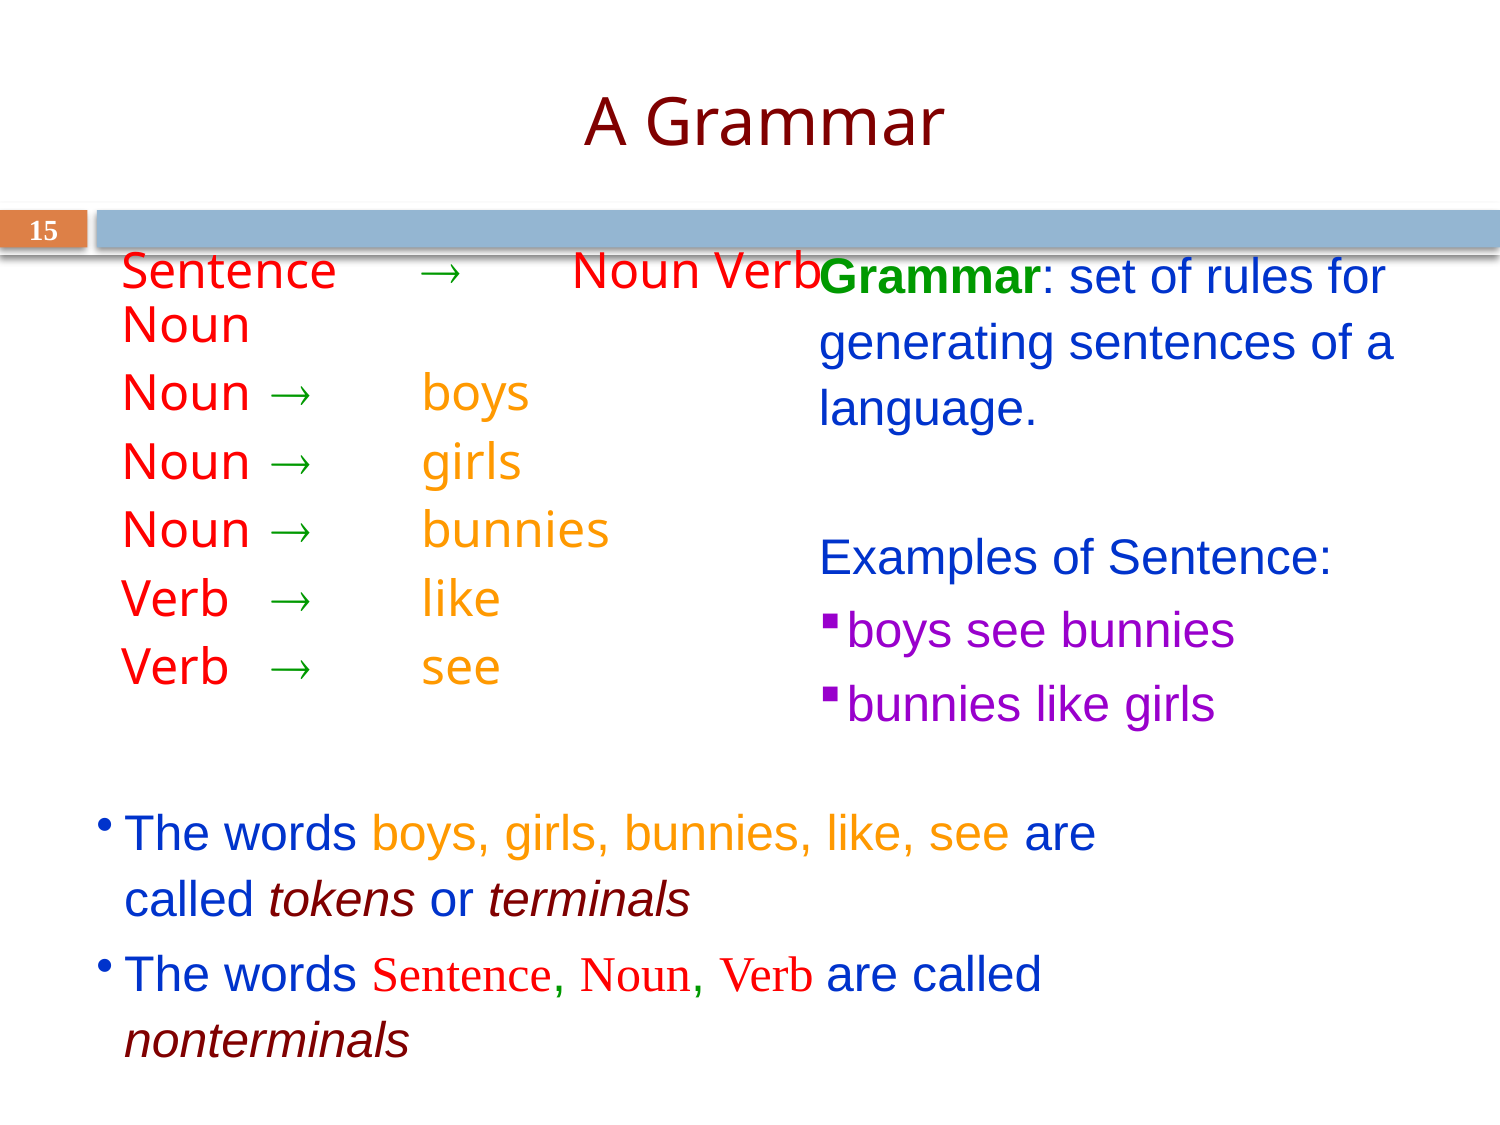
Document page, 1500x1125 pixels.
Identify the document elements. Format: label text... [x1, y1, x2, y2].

text_box Grammar: set of rules for generating sentences of a language. Examples of Sentence: boys see bunnies bunnies like girls [812, 237, 1438, 1013]
list Sentence  Noun Verb Noun Noun  boys Noun  girls Noun  bunnies Verb  like Verb  see [99, 237, 812, 713]
title A Grammar [99, 37, 1438, 200]
slide_number 15 [0, 208, 88, 249]
text_box The words boys, girls, bunnies, like, see are called tokens or terminals The words Sentence, Noun, Verb are called nonterminals [74, 787, 1138, 1075]
